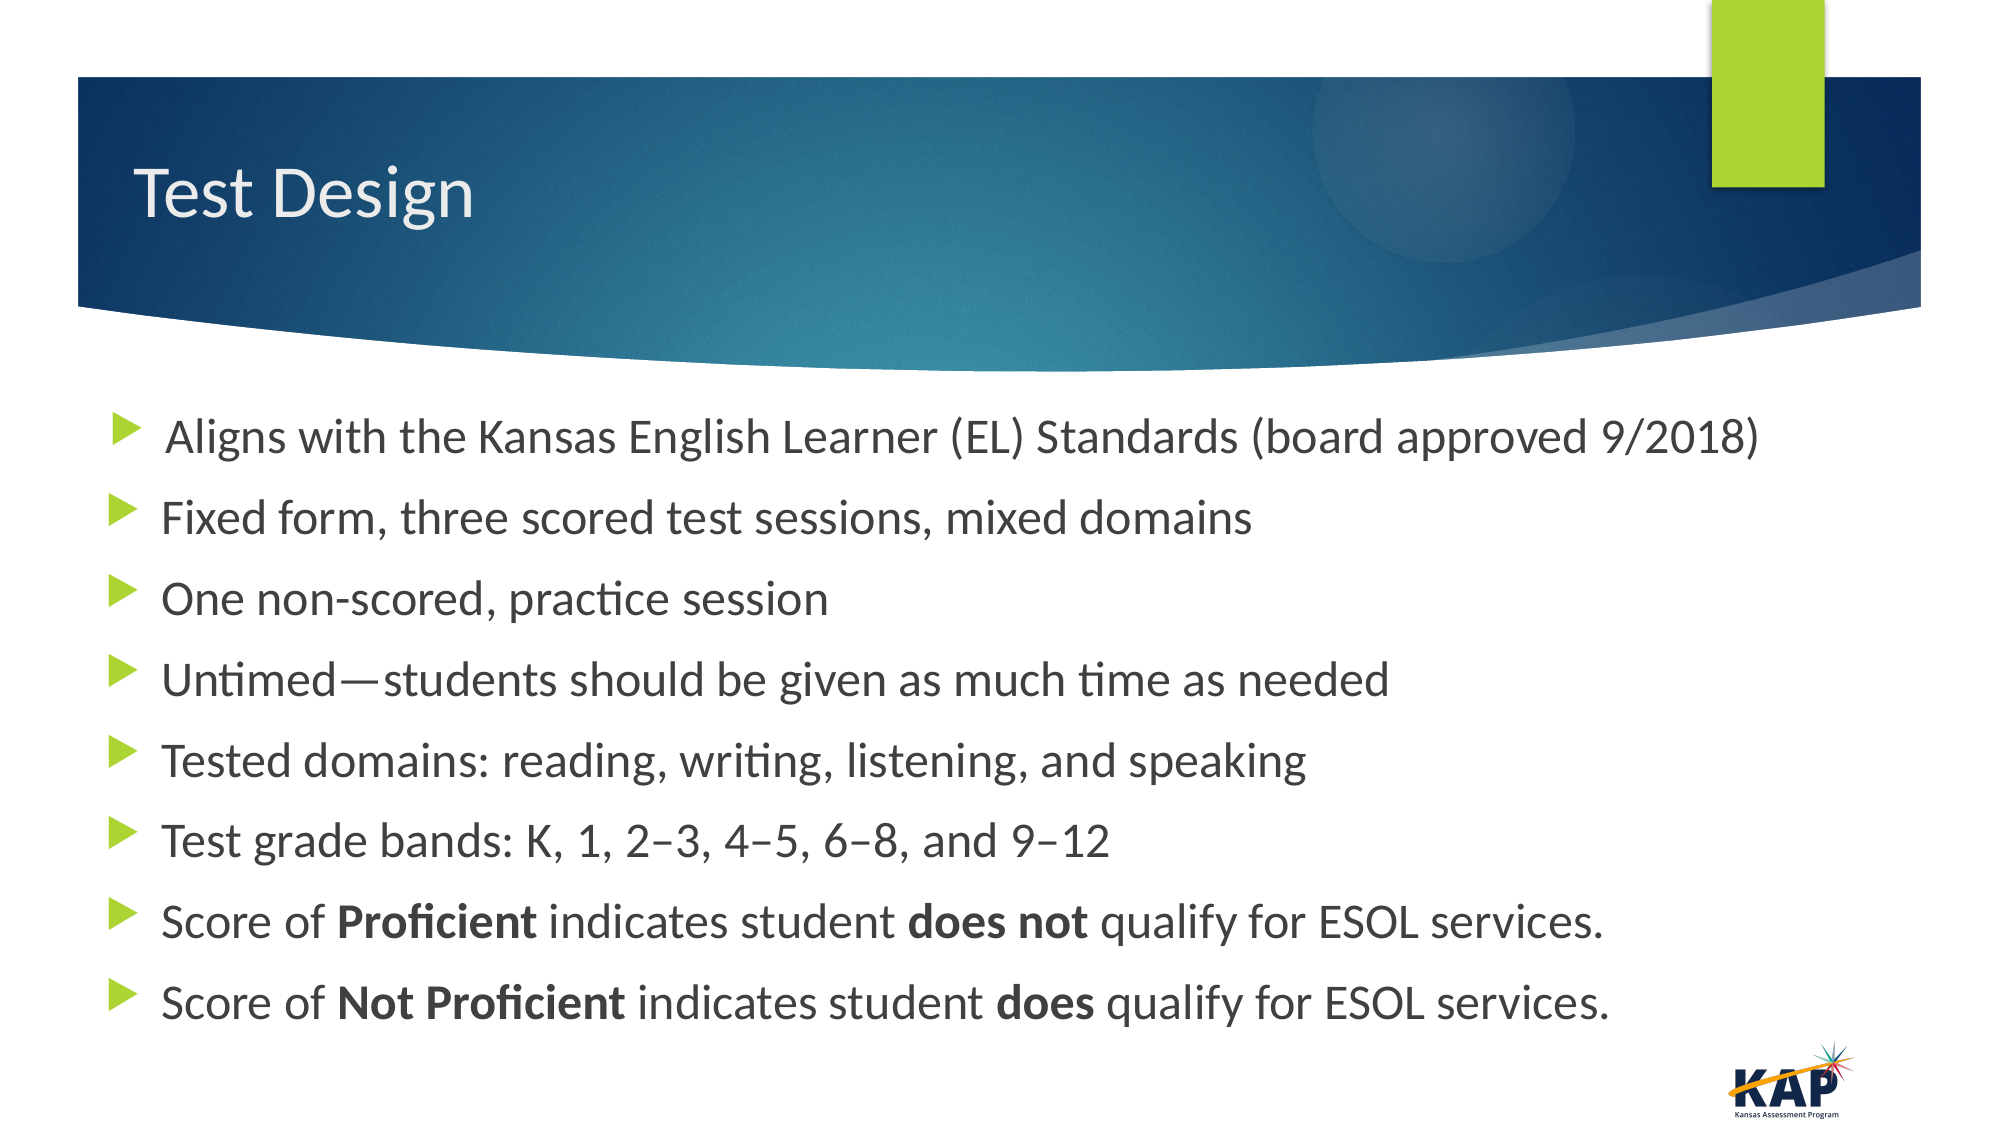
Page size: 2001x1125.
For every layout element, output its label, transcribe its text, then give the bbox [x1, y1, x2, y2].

list Aligns with the Kansas English Learner (EL) Standards (board approved 9/2018) Fixed form, three scored test sessions, mixed domains One non-scored, practice session Untimed—students should be given as much time as needed Tested domains: reading, writing, listening, and speaking Test grade bands: K, 1, 2–3, 4–5, 6–8, and 9–12 Score of Proficient indicates student does not qualify for ESOL services. Score of Not Proficient indicates student does qualify for ESOL services. [90, 396, 1891, 1087]
picture [1727, 1039, 1856, 1125]
title Test Design [118, 112, 1619, 263]
